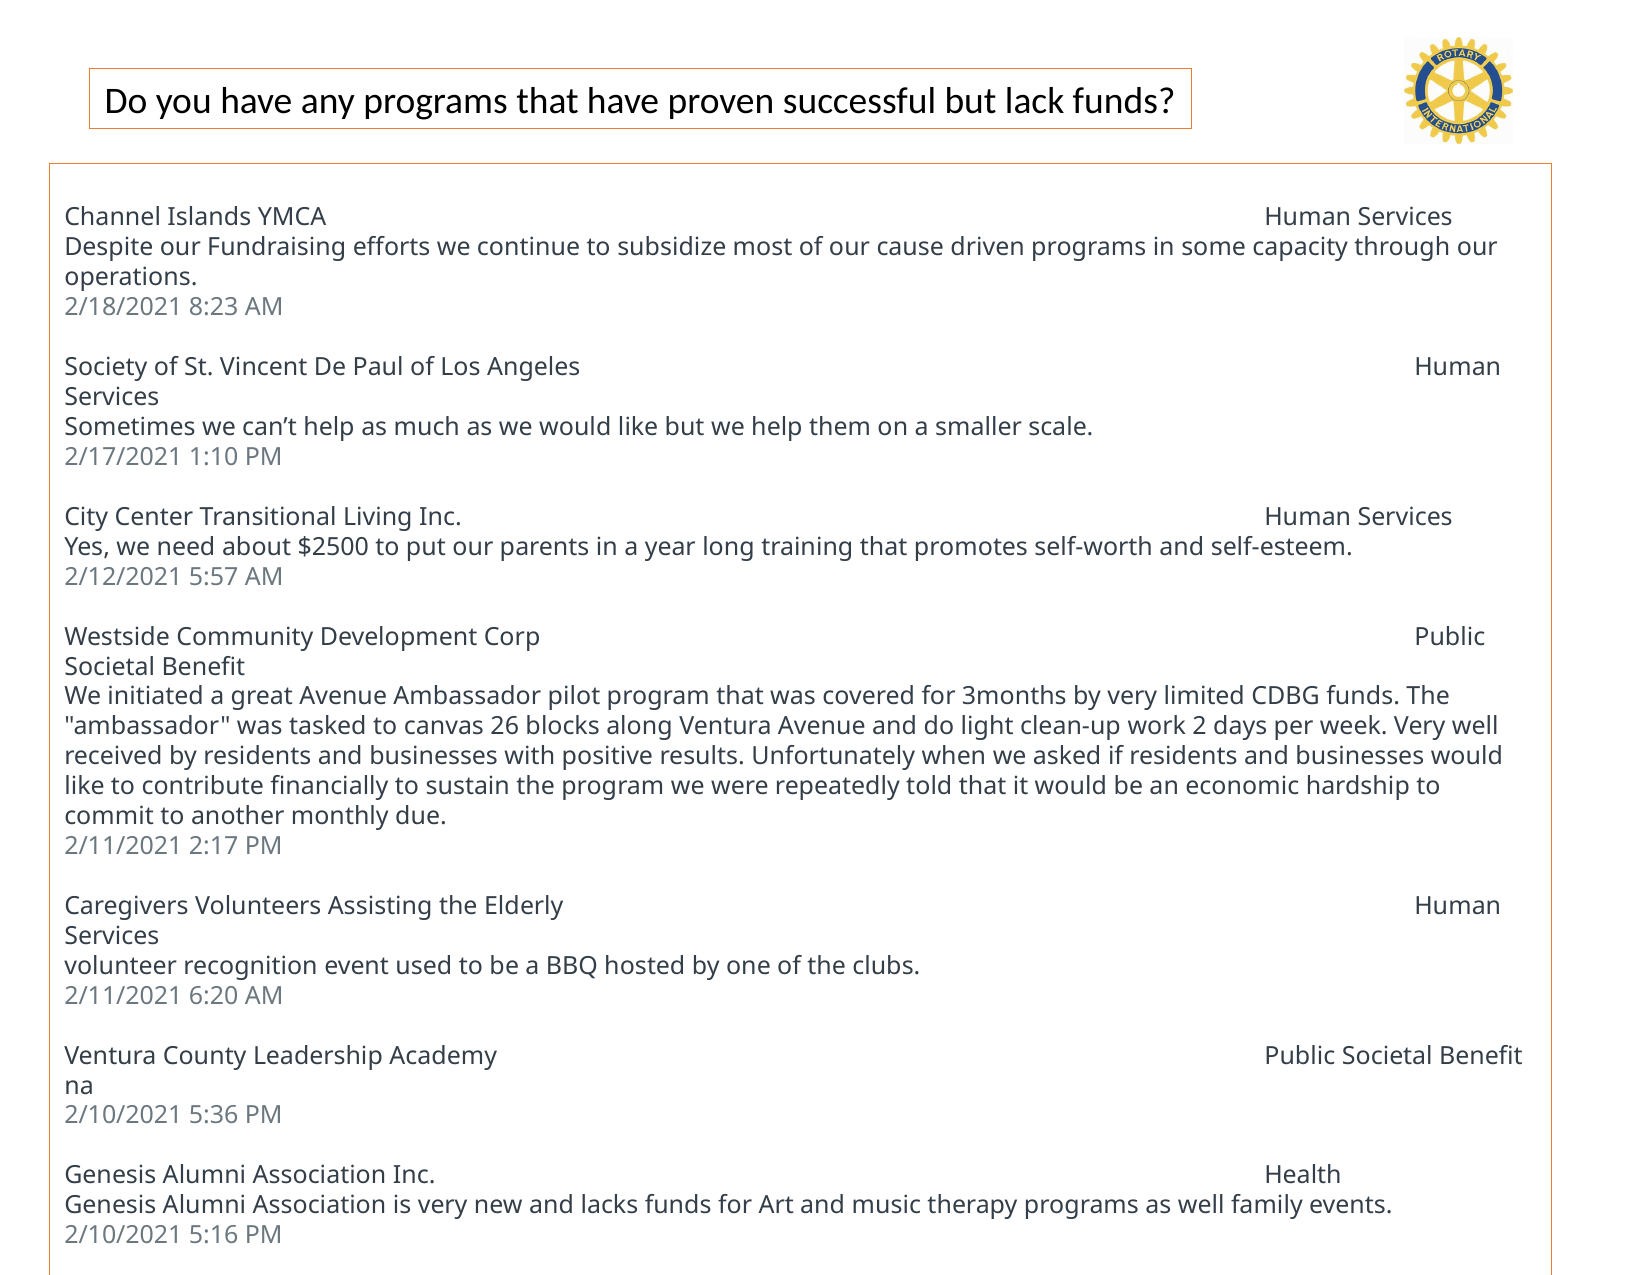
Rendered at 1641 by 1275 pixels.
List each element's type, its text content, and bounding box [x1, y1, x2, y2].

text_box Channel Islands YMCA Human Services Despite our Fundraising efforts we continue to subsidize most of our cause driven programs in some capacity through our operations. 2/18/2021 8:23 AM Society of St. Vincent De Paul of Los Angeles Human Services Sometimes we can’t help as much as we would like but we help them on a smaller scale. 2/17/2021 1:10 PM City Center Transitional Living Inc. Human Services Yes, we need about $2500 to put our parents in a year long training that promotes self-worth and self-esteem. 2/12/2021 5:57 AM Westside Community Development Corp Public Societal Benefit We initiated a great Avenue Ambassador pilot program that was covered for 3months by very limited CDBG funds. The "ambassador" was tasked to canvas 26 blocks along Ventura Avenue and do light clean-up work 2 days per week. Very well received by residents and businesses with positive results. Unfortunately when we asked if residents and businesses would like to contribute financially to sustain the program we were repeatedly told that it would be an economic hardship to commit to another monthly due. 2/11/2021 2:17 PM Caregivers Volunteers Assisting the Elderly Human Services volunteer recognition event used to be a BBQ hosted by one of the clubs. 2/11/2021 6:20 AM Ventura County Leadership Academy Public Societal Benefit na 2/10/2021 5:36 PM Genesis Alumni Association Inc. Health Genesis Alumni Association is very new and lacks funds for Art and music therapy programs as well family events. 2/10/2021 5:16 PM [49, 163, 1552, 1275]
picture [1404, 37, 1513, 144]
text_box Do you have any programs that have proven successful but lack funds? [89, 68, 1192, 129]
